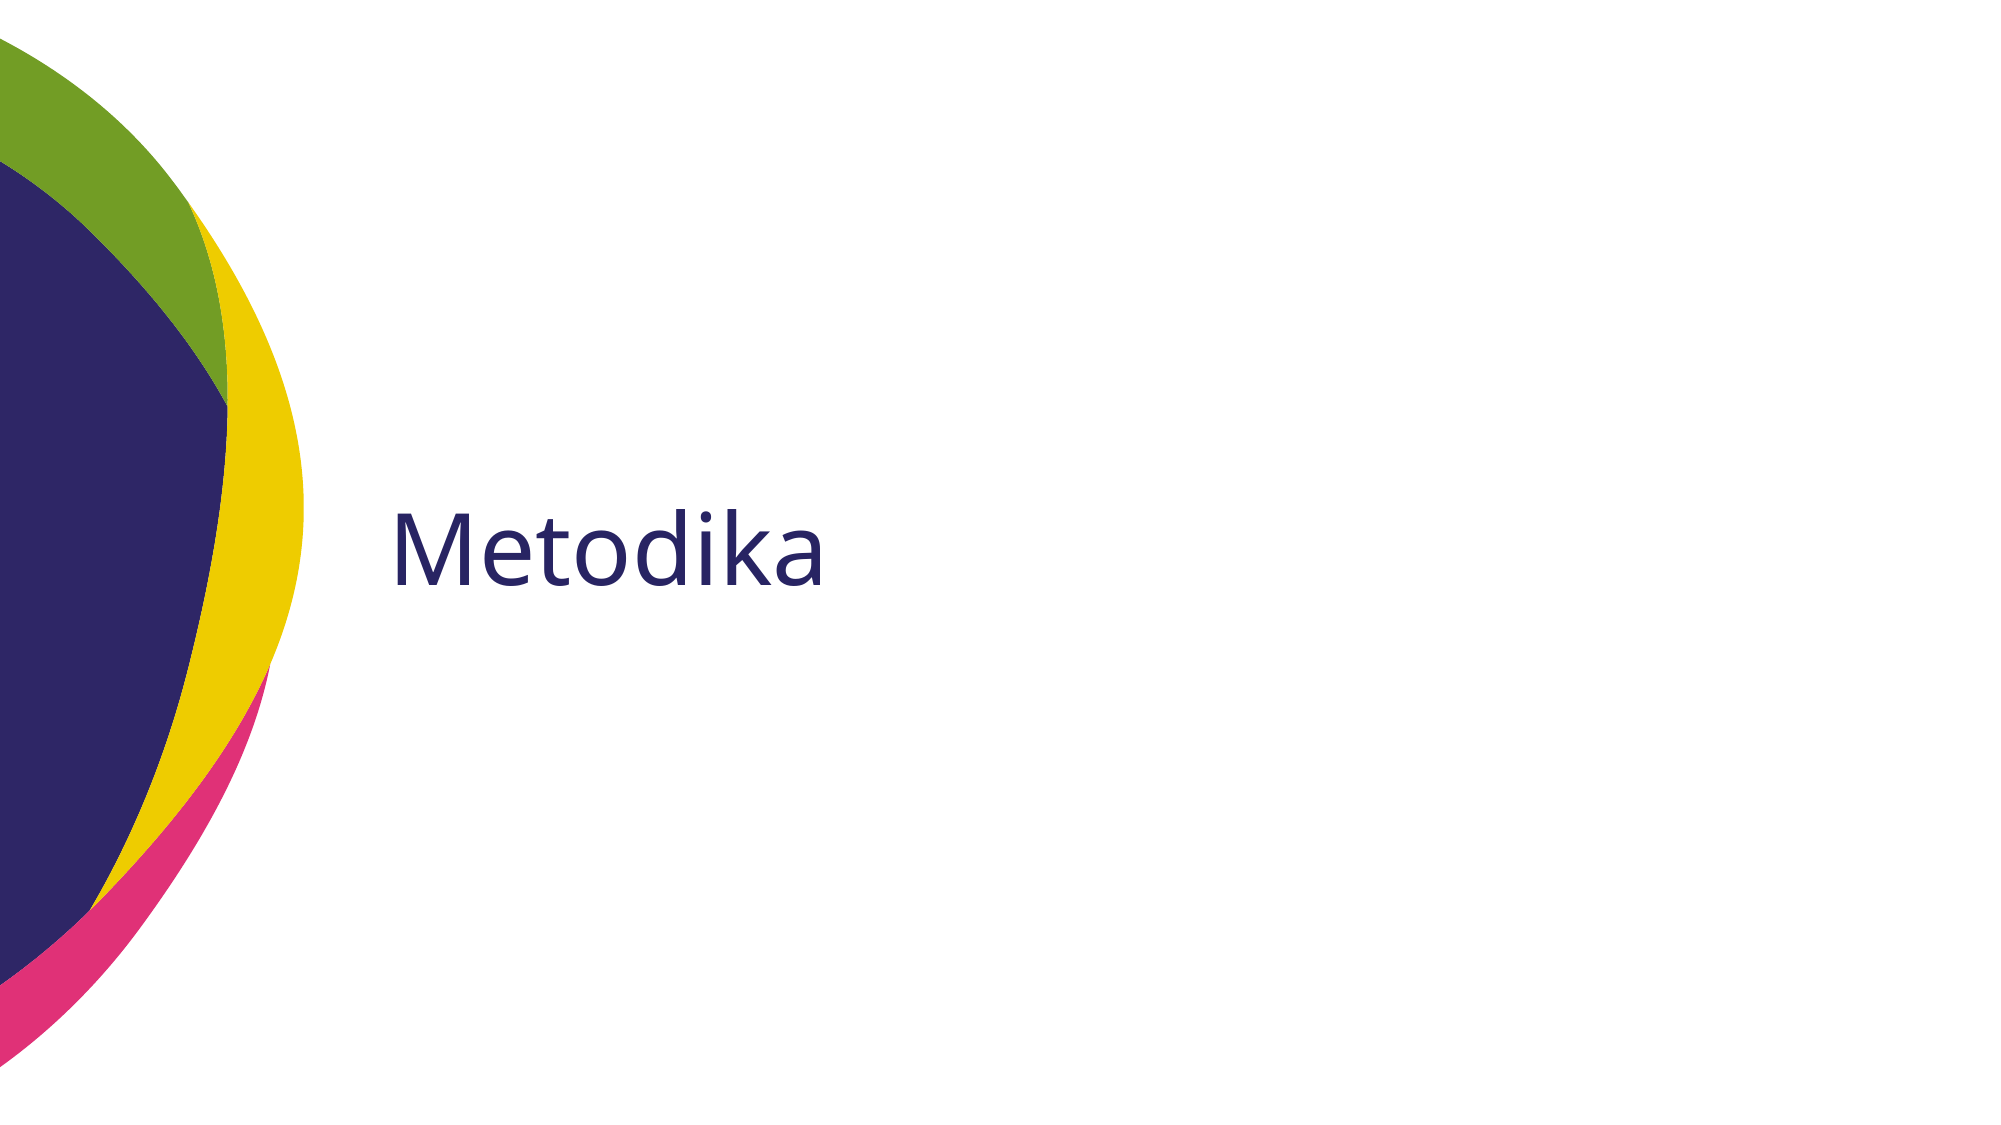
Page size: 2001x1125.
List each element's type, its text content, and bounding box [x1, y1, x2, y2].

title Metodika [373, 319, 1862, 787]
